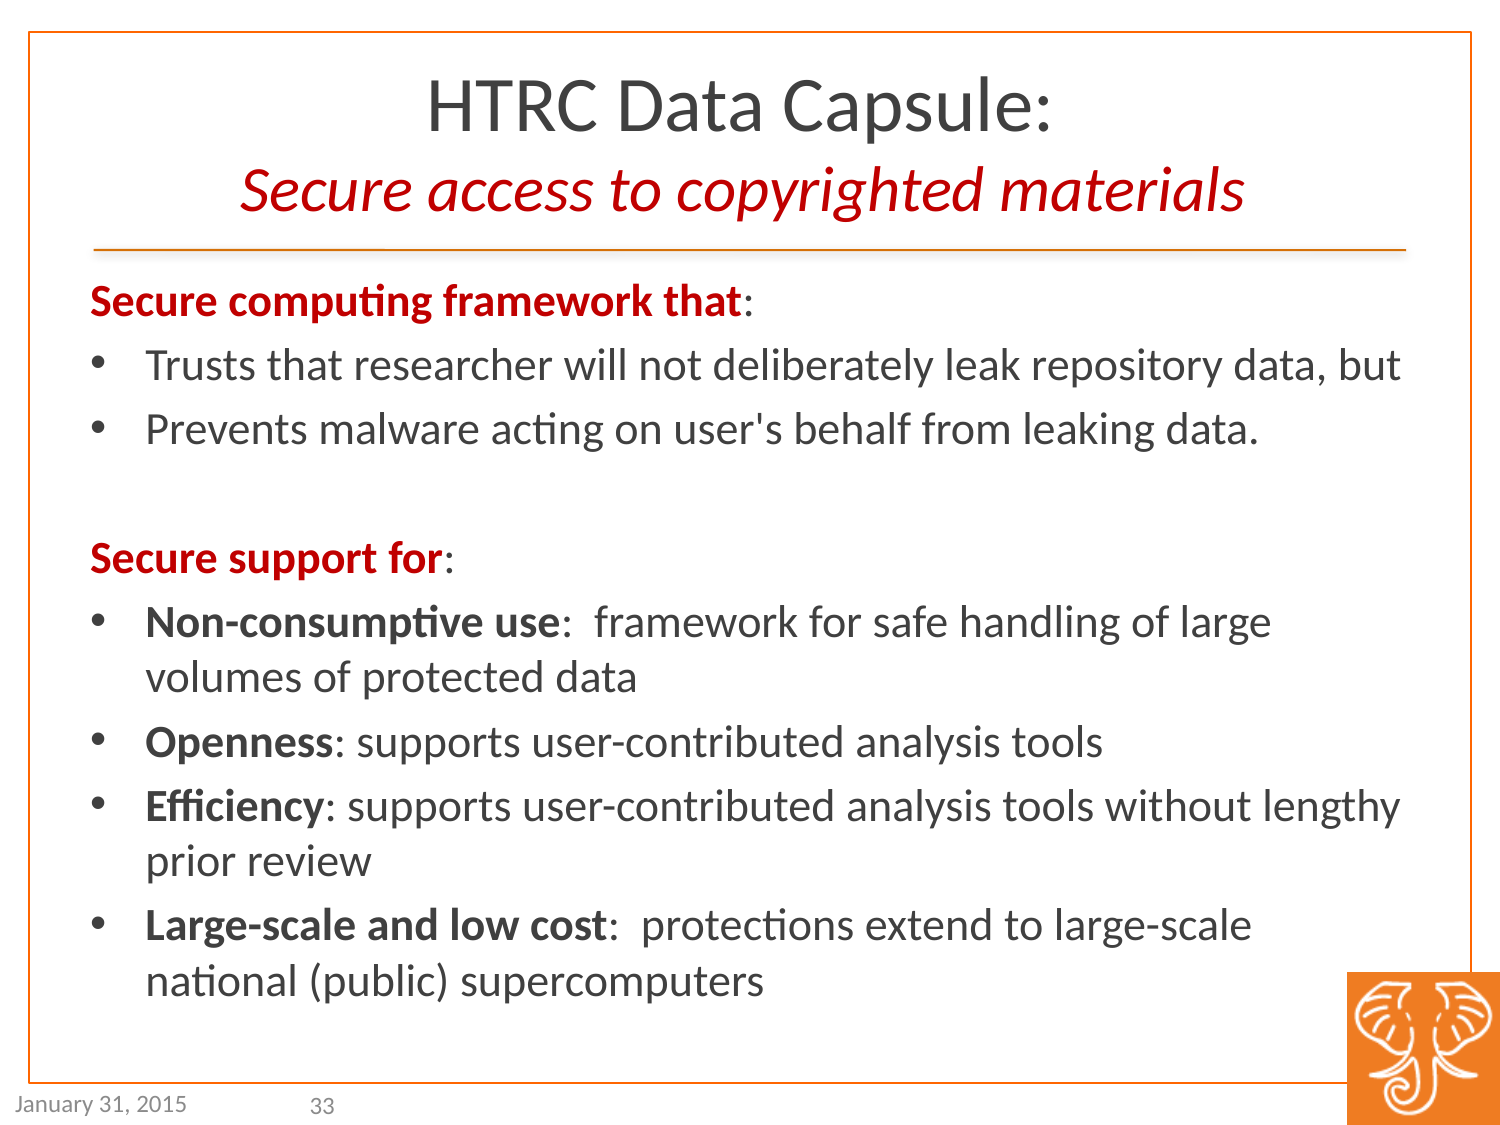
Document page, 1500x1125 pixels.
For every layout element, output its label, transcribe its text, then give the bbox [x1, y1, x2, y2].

list Secure computing framework that: Trusts that researcher will not deliberately leak repository data, but Prevents malware acting on user's behalf from leaking data. Secure support for: Non-consumptive use: framework for safe handling of large volumes of protected data Openness: supports user-contributed analysis tools Efficiency: supports user-contributed analysis tools without lengthy prior review Large-scale and low cost: protections extend to large-scale national (public) supercomputers [75, 262, 1425, 1031]
title HTRC Data Capsule: Secure access to copyrighted materials [75, 45, 1425, 233]
picture [1347, 972, 1500, 1125]
slide_number 33 [0, 1083, 350, 1125]
